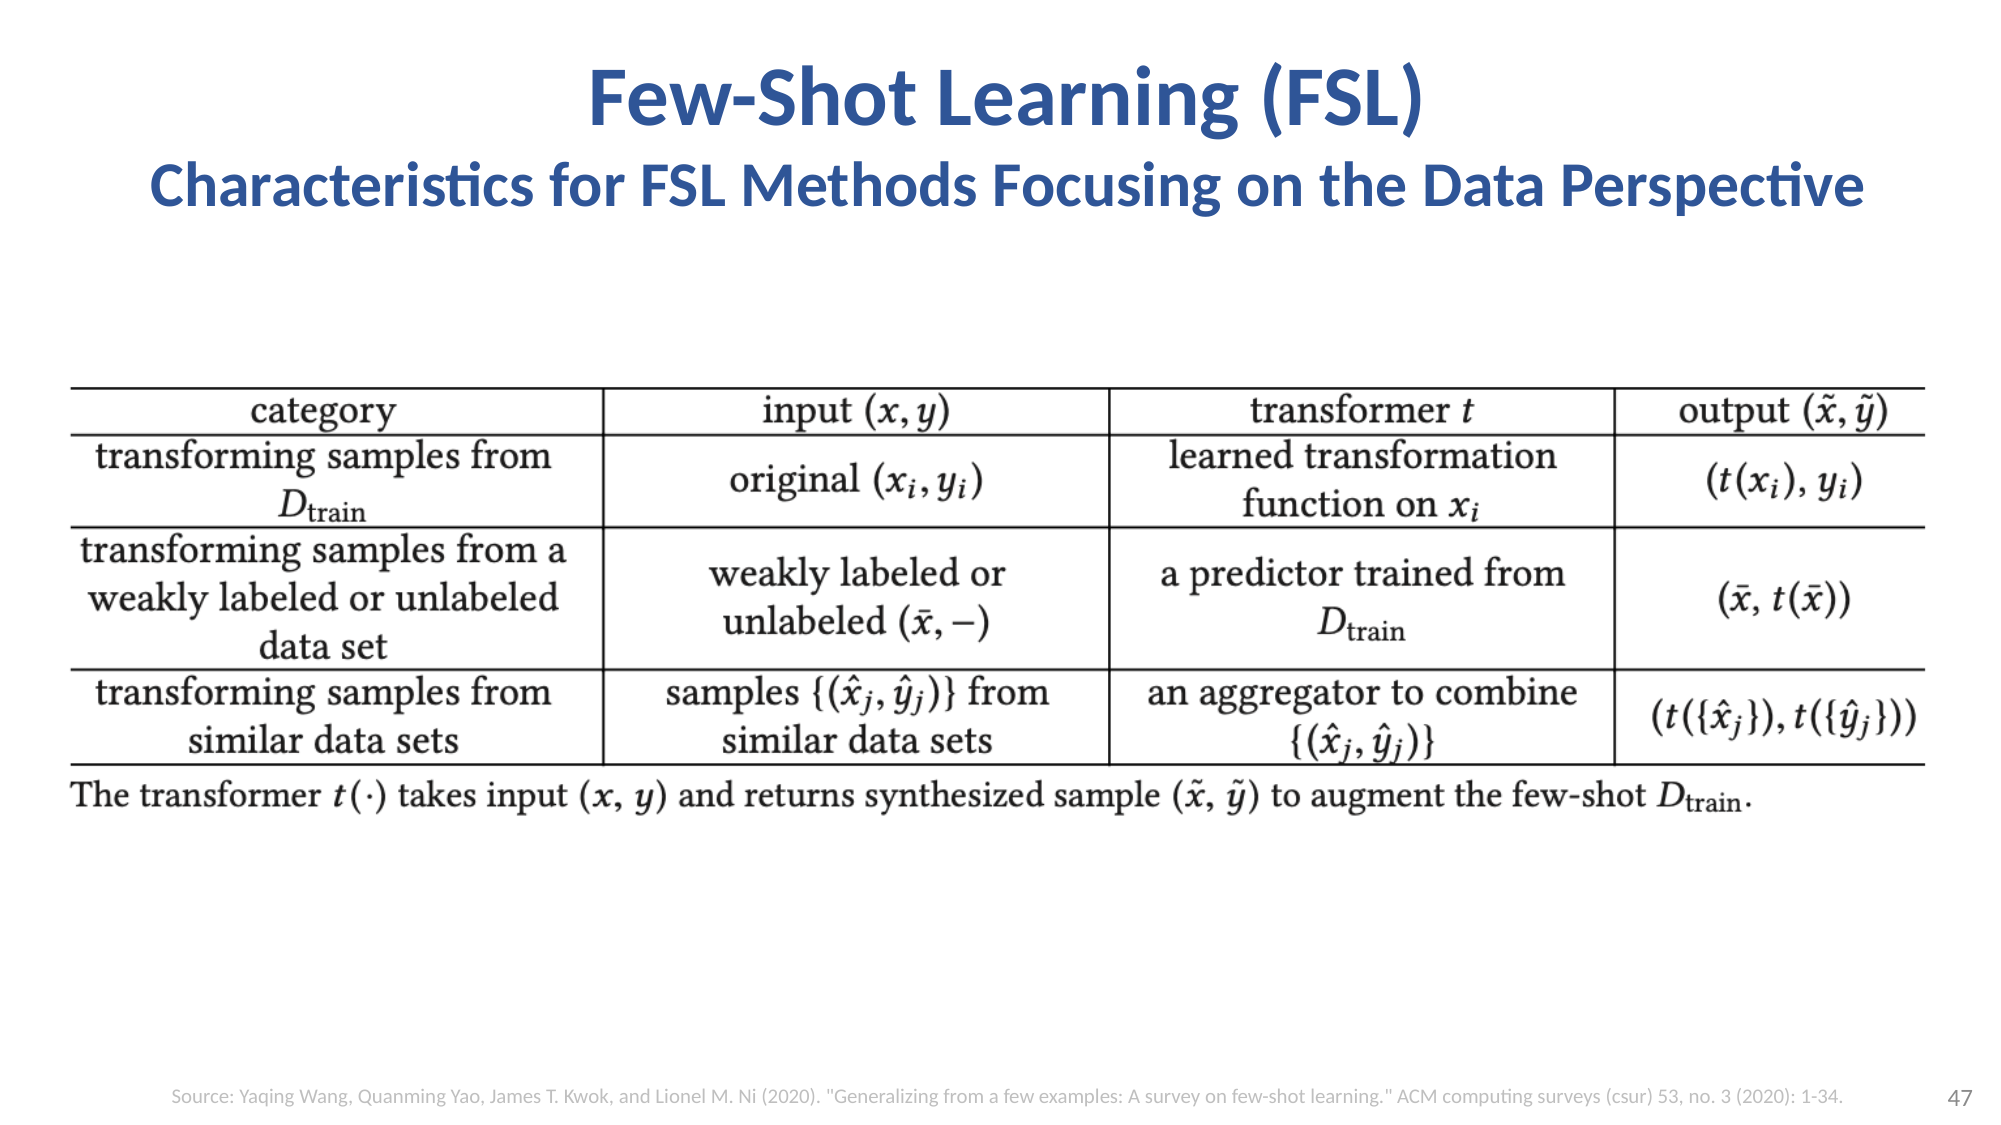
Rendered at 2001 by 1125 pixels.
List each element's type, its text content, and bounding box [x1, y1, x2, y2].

picture [50, 369, 1950, 834]
slide_number 47 [1869, 1076, 1989, 1116]
text_box Source: Yaqing Wang, Quanming Yao, James T. Kwok, and Lionel M. Ni (2020). "Generalizing from a few examples: A survey on few-shot learning." ACM computing surveys (csur) 53, no. 3 (2020): 1-34. [147, 1075, 1869, 1116]
title Few-Shot Learning (FSL) Characteristics for FSL Methods Focusing on the Data Perspective [87, 13, 1929, 247]
